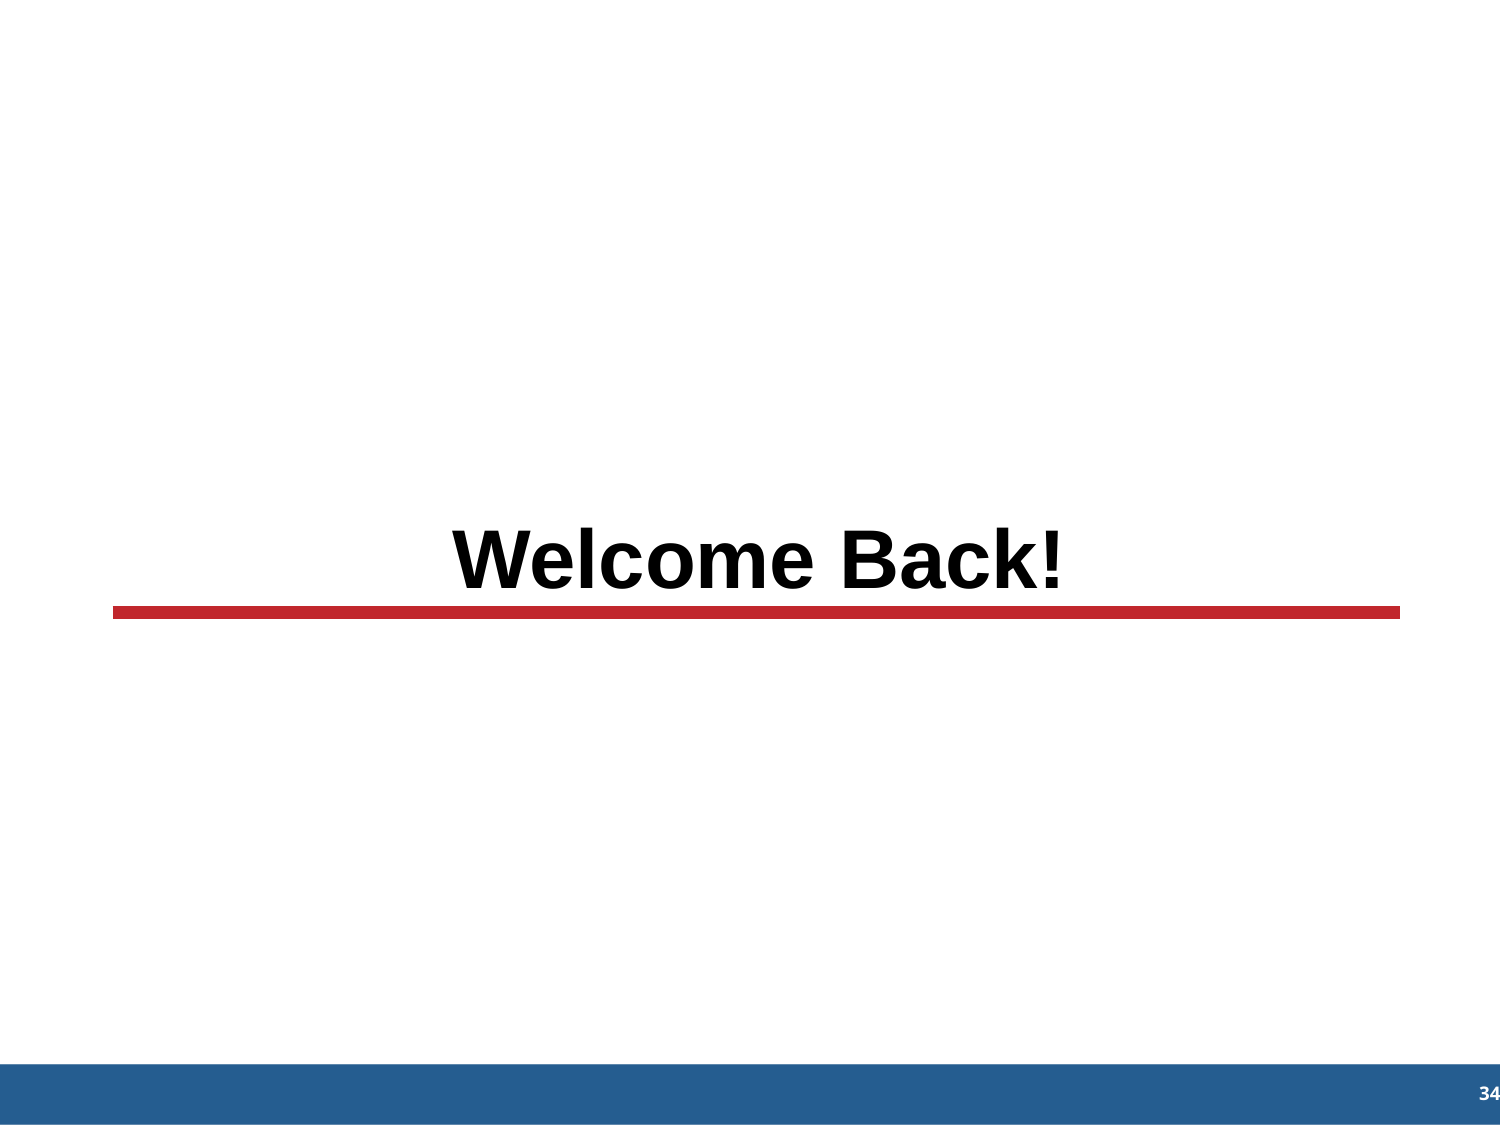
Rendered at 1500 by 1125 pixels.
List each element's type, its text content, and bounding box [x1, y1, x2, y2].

title Welcome Back! [118, 350, 1400, 613]
picture [0, 0, 1500, 1125]
